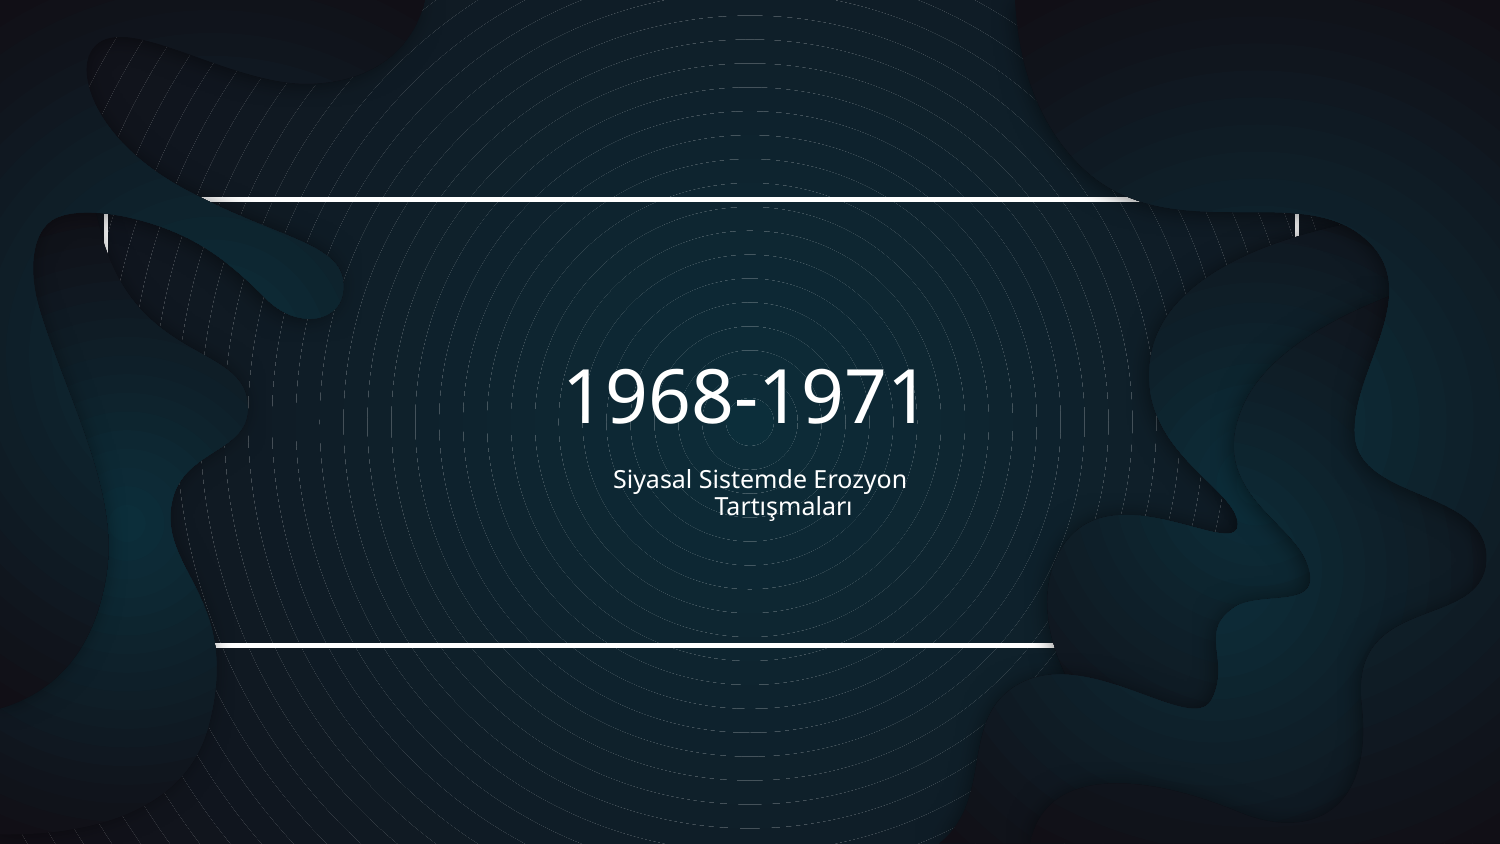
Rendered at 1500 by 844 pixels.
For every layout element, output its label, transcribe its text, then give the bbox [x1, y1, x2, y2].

title 1968-1971 [202, 270, 1291, 446]
subtitle Siyasal Sistemde Erozyon Tartışmaları [506, 461, 987, 524]
